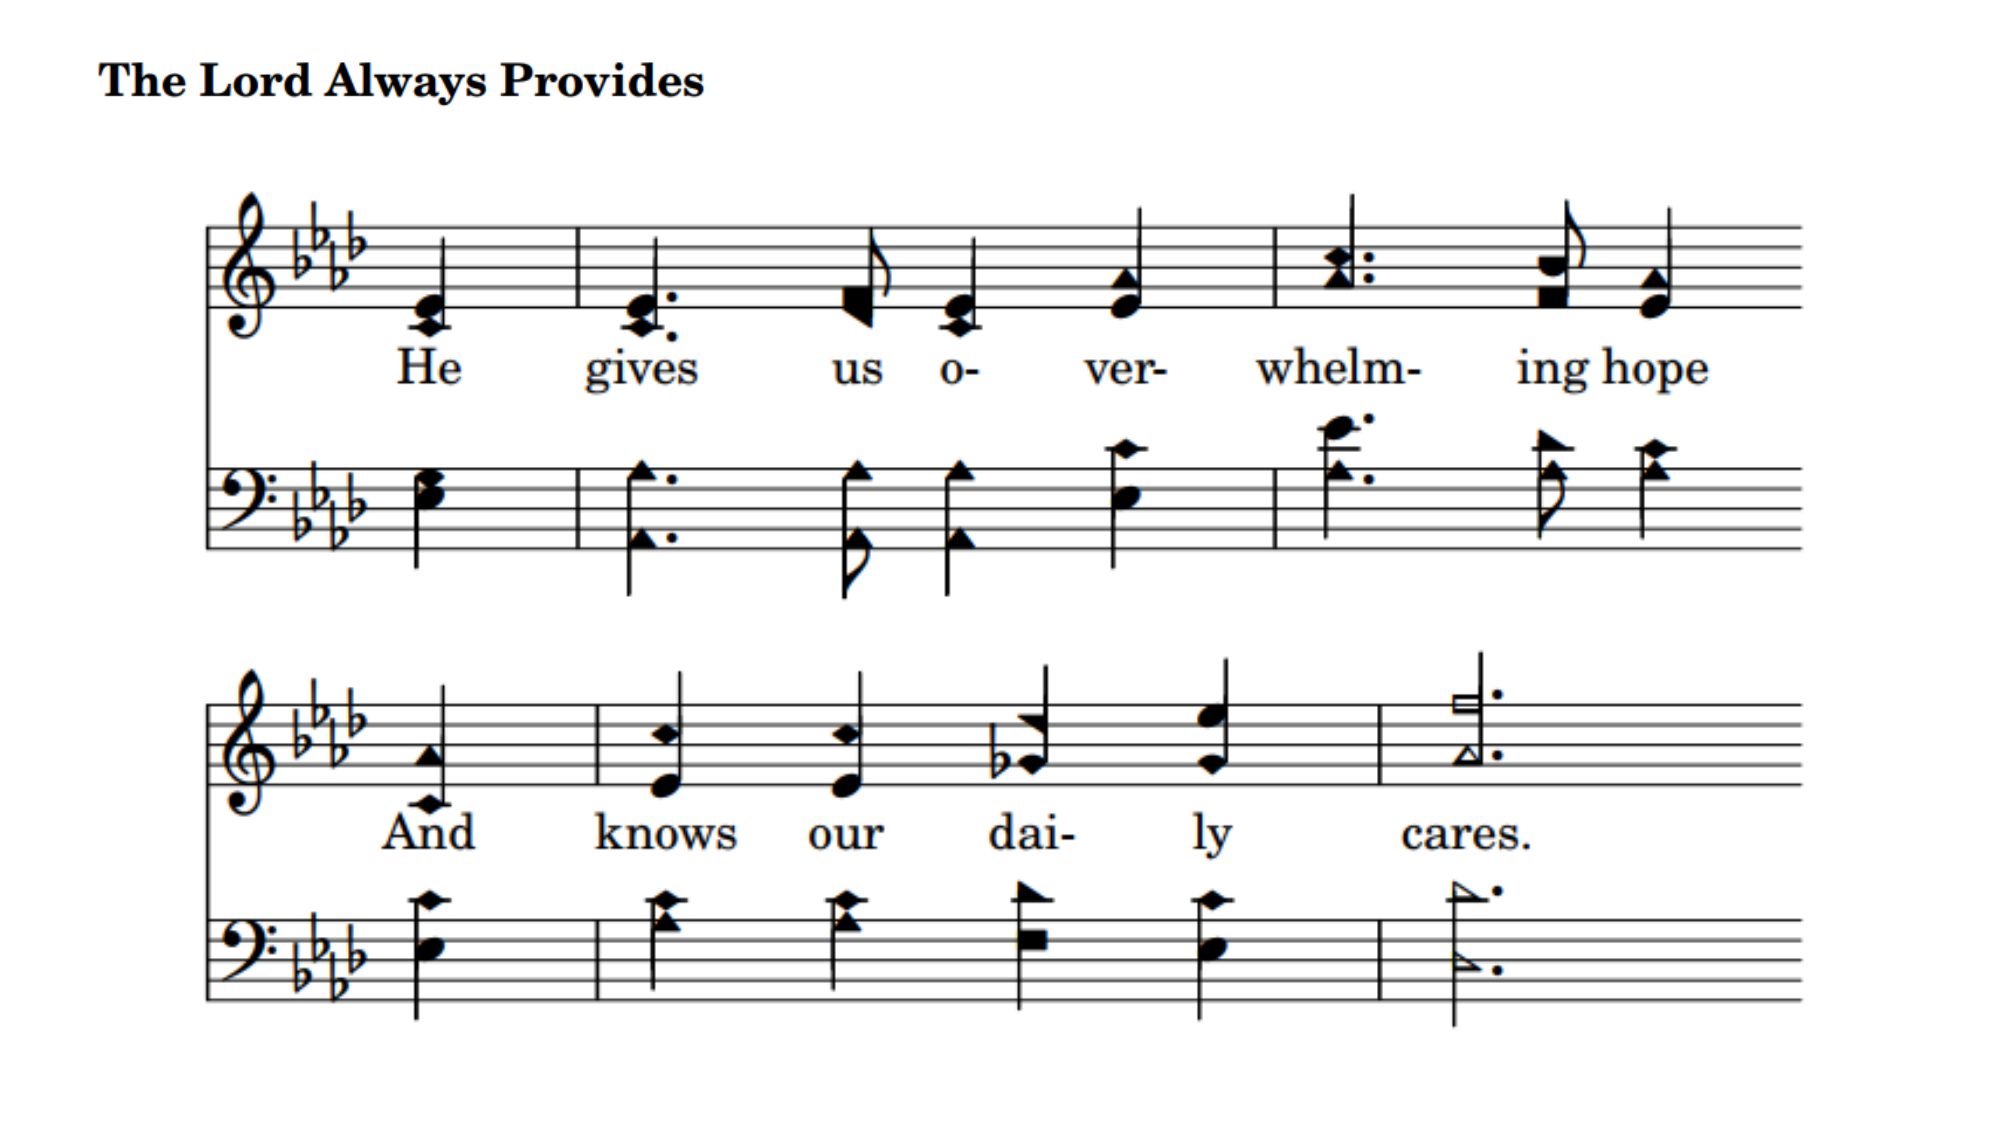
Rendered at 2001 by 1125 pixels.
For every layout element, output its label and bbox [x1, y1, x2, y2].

picture [174, 162, 1826, 1061]
picture [87, 49, 712, 113]
